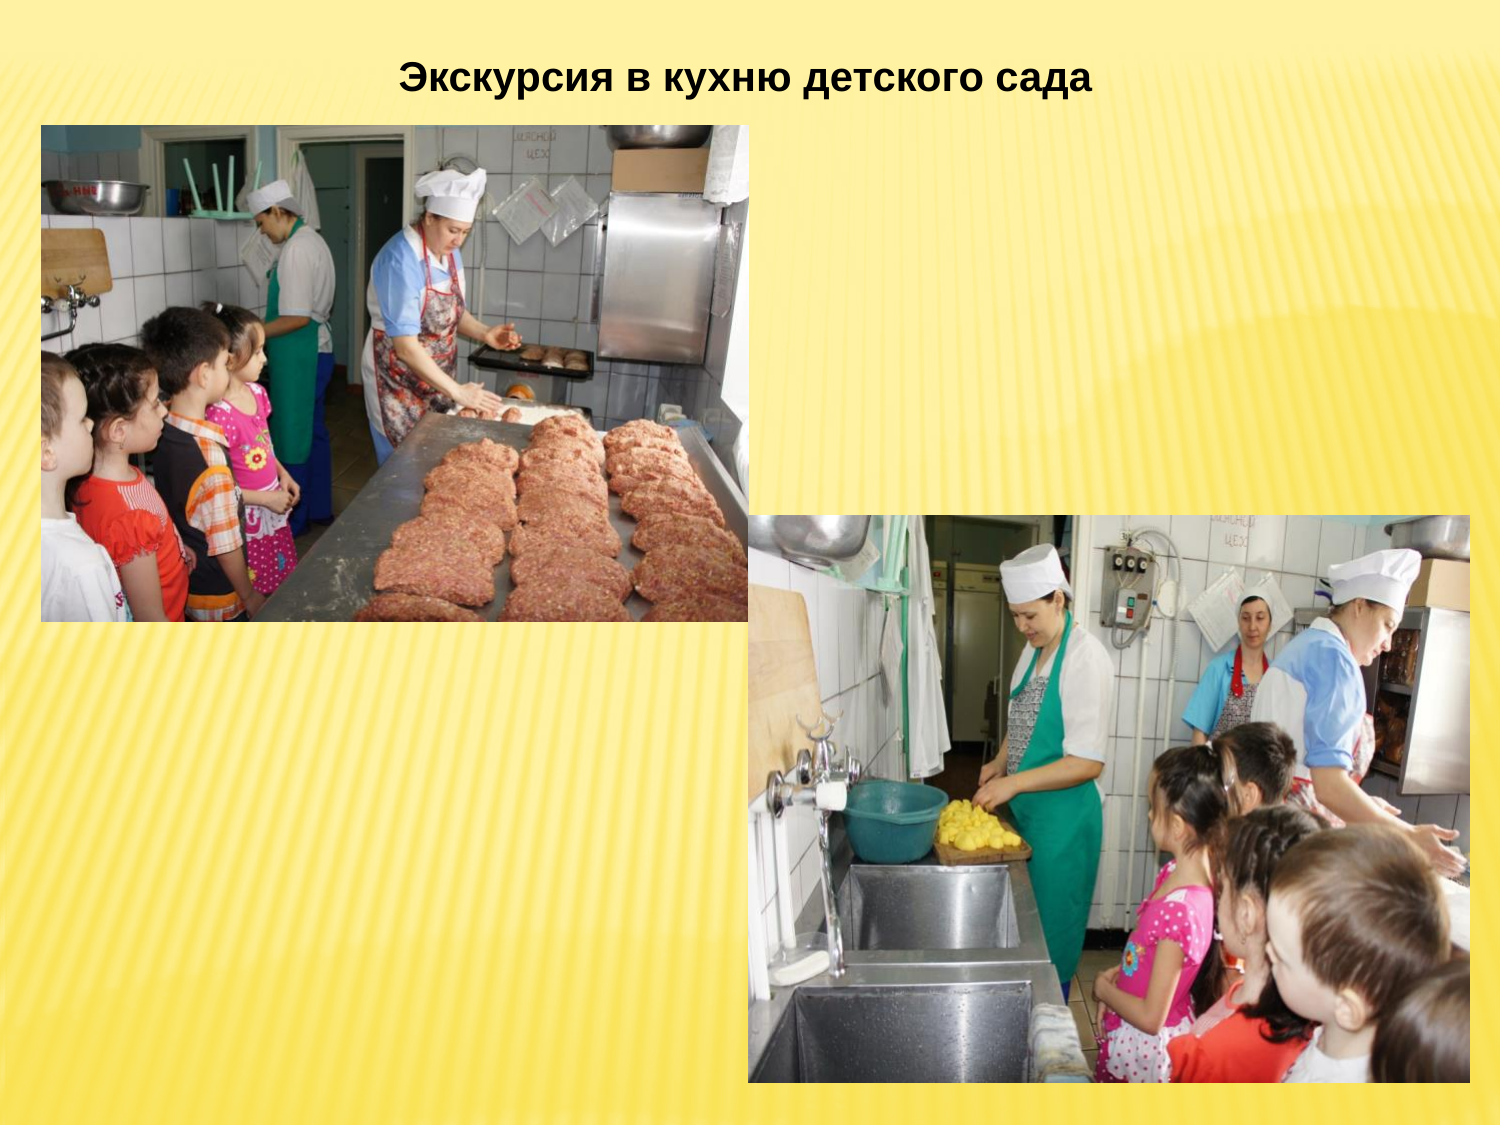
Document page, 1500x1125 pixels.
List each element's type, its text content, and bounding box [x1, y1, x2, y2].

text_box Экскурсия в кухню детского сада [383, 42, 1114, 108]
picture [40, 125, 1470, 1083]
